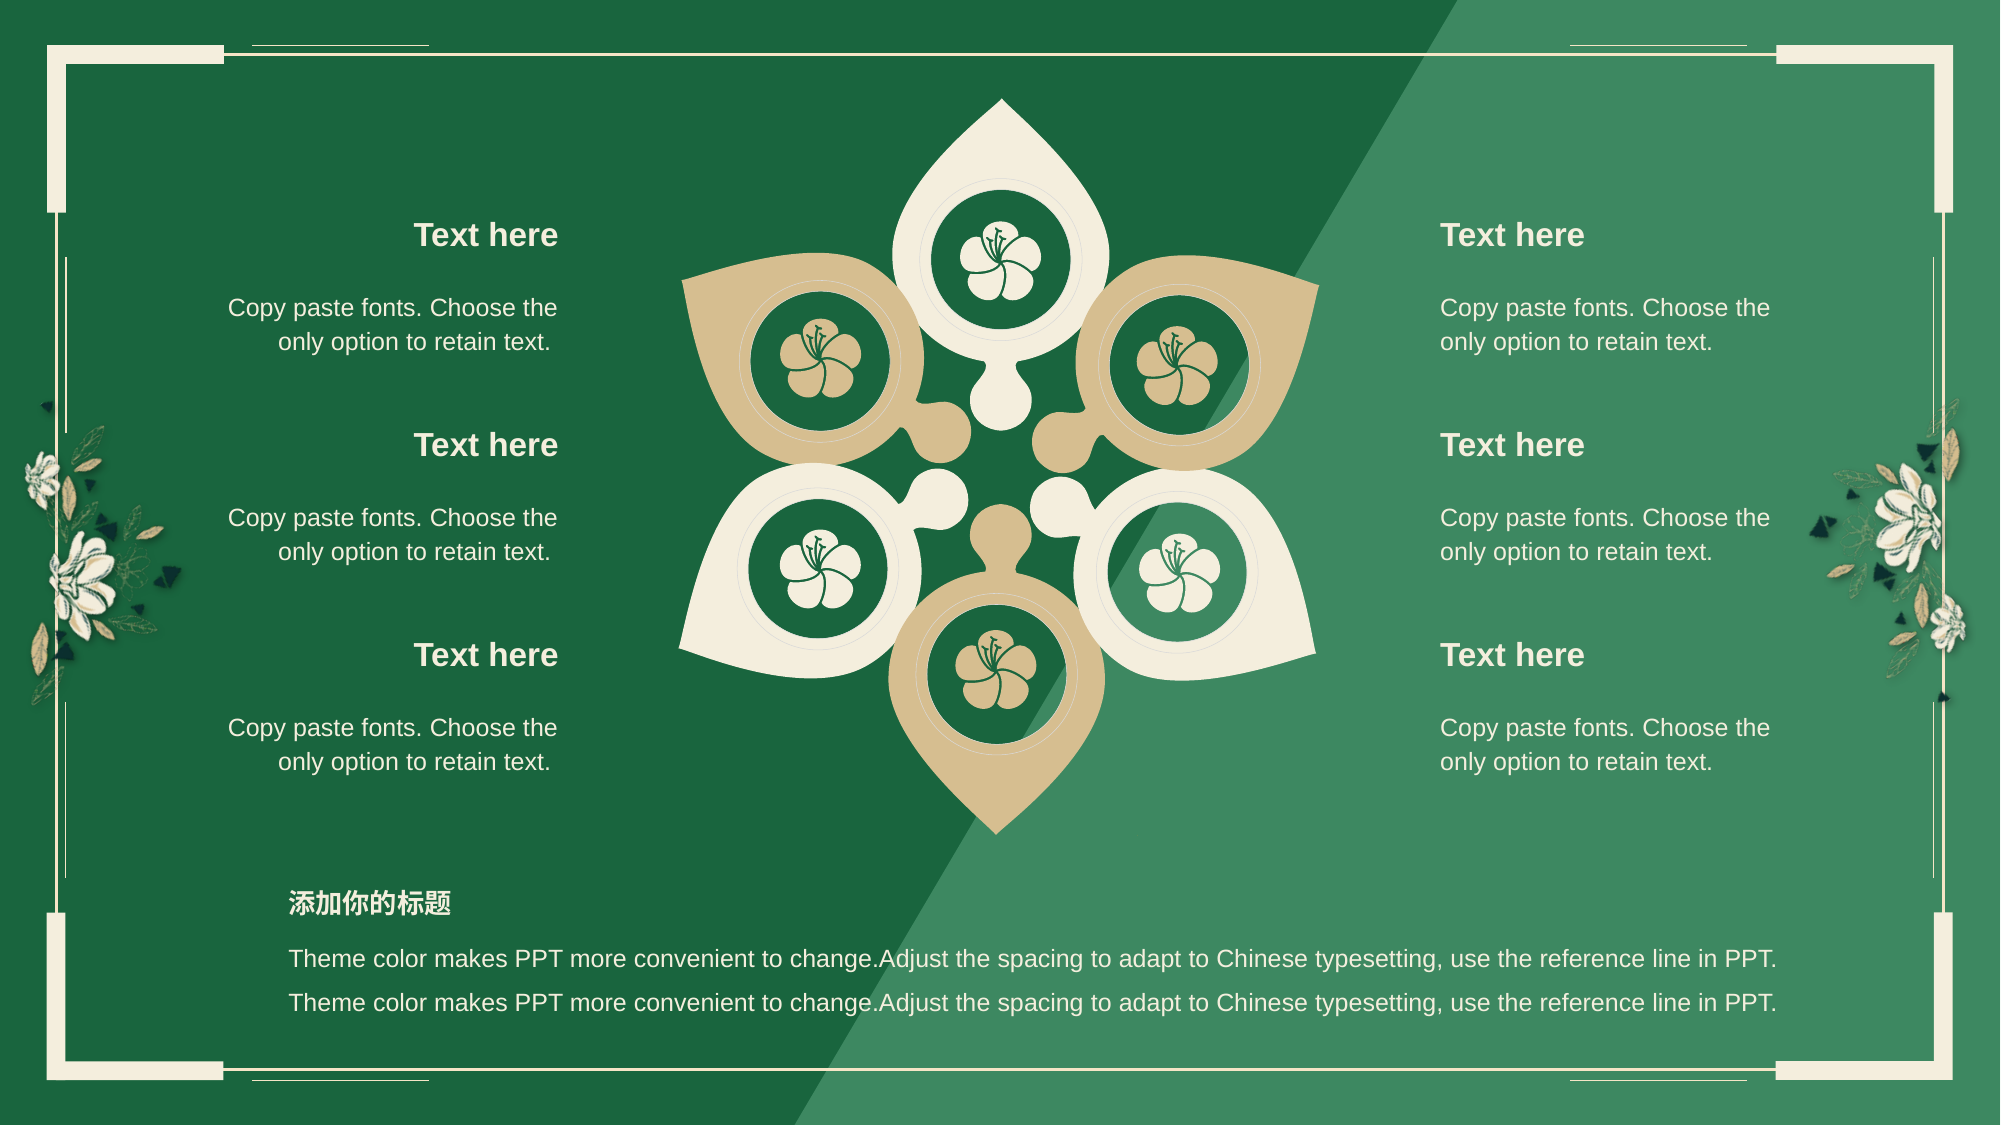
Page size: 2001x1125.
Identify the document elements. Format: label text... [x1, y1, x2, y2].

picture [1868, 381, 2001, 723]
text_box Theme color makes PPT more convenient to change.Adjust the spacing to adapt to Chinese typesetting, use the reference line in PPT. [273, 923, 1947, 967]
text_box Theme color makes PPT more convenient to change.Adjust the spacing to adapt to Chinese typesetting, use the reference line in PPT. [273, 967, 1947, 1045]
text_box 添加你的标题 [273, 873, 517, 923]
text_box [131, 98, 1868, 836]
picture [0, 381, 131, 723]
